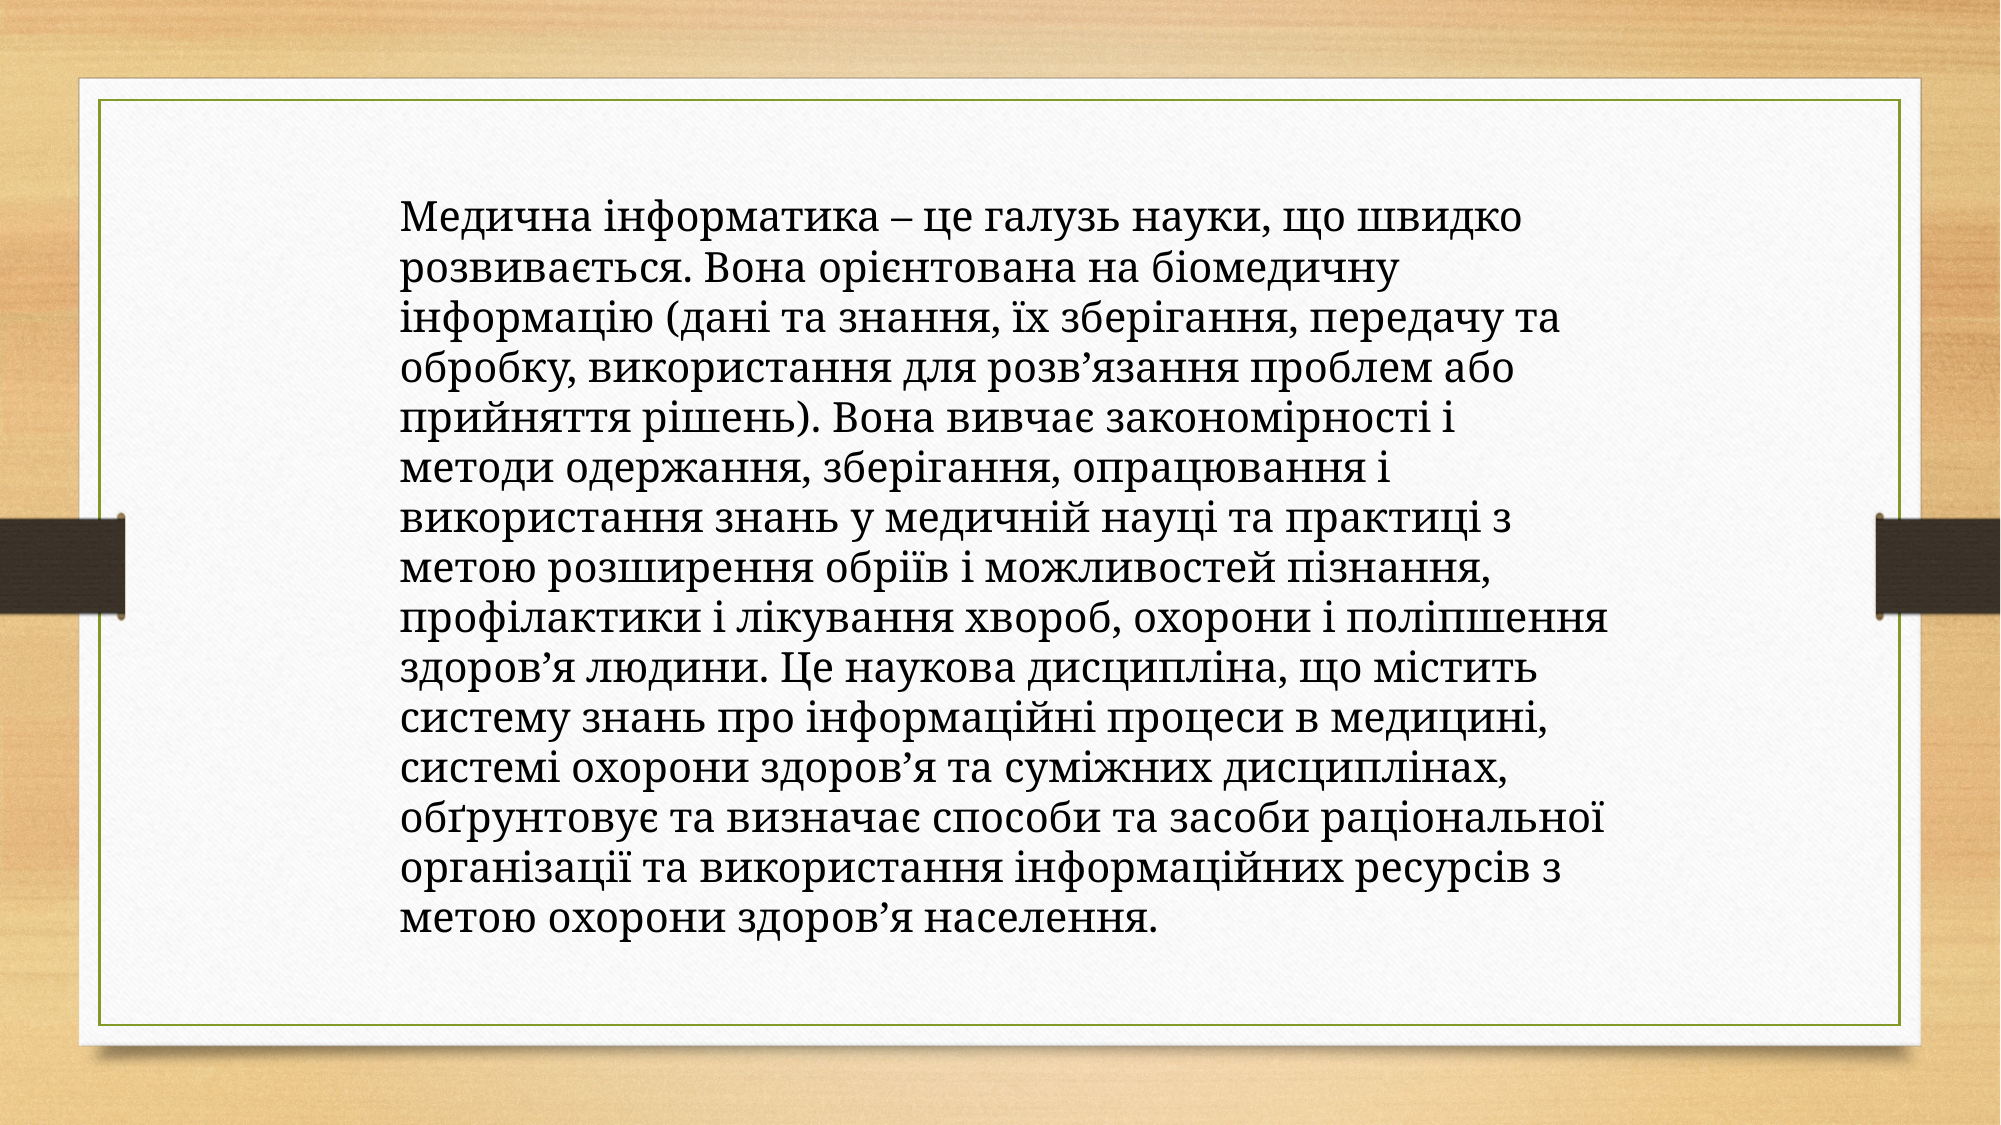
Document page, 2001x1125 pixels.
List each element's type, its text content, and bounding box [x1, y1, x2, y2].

text_box Медична інформатика – це галузь науки, що швидко розвивається. Вона орієнтована на біомедичну інформацію (дані та знання, їх зберігання, передачу та обробку, використання для розв’язання проблем або прийняття рішень). Вона вивчає закономірності і методи одержання, зберігання, опрацювання і використання знань у медичній науці та практиці з метою розширення обріїв і можливостей пізнання, профілактики і лікування хвороб, охорони і поліпшення здоров’я людини. Це наукова дисципліна, що містить систему знань про інформаційні процеси в медицині, системі охорони здоров’я та суміжних дисциплінах, обґрунтовує та визначає способи та засоби раціональної організації та використання інформаційних ресурсів з метою охорони здоров’я населення. [384, 182, 1626, 948]
picture [0, 0, 2001, 1125]
